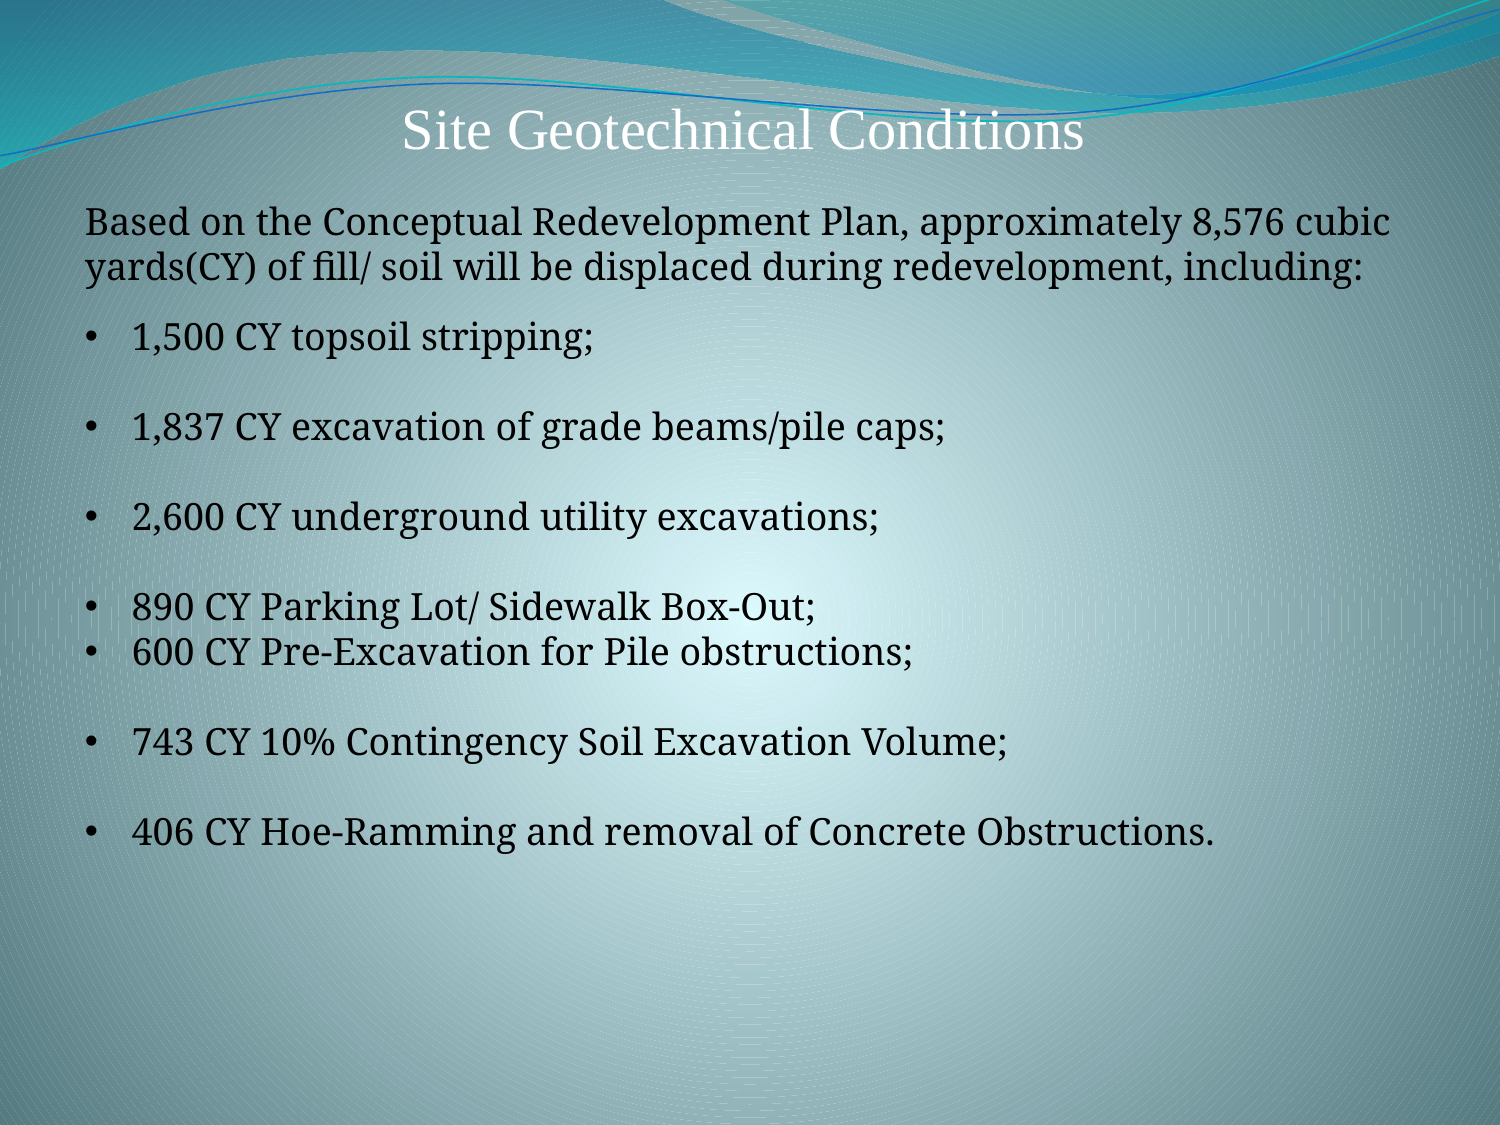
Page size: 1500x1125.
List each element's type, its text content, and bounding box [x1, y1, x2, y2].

text_box Based on the Conceptual Redevelopment Plan, approximately 8,576 cubic yards(CY) of fill/ soil will be displaced during redevelopment, including: 1,500 CY topsoil stripping; 1,837 CY excavation of grade beams/pile caps; 2,600 CY underground utility excavations; 890 CY Parking Lot/ Sidewalk Box-Out; 600 CY Pre-Excavation for Pile obstructions; 743 CY 10% Contingency Soil Excavation Volume; 406 CY Hoe-Ramming and removal of Concrete Obstructions. [70, 190, 1446, 861]
text_box Site Geotechnical Conditions [387, 83, 1101, 169]
